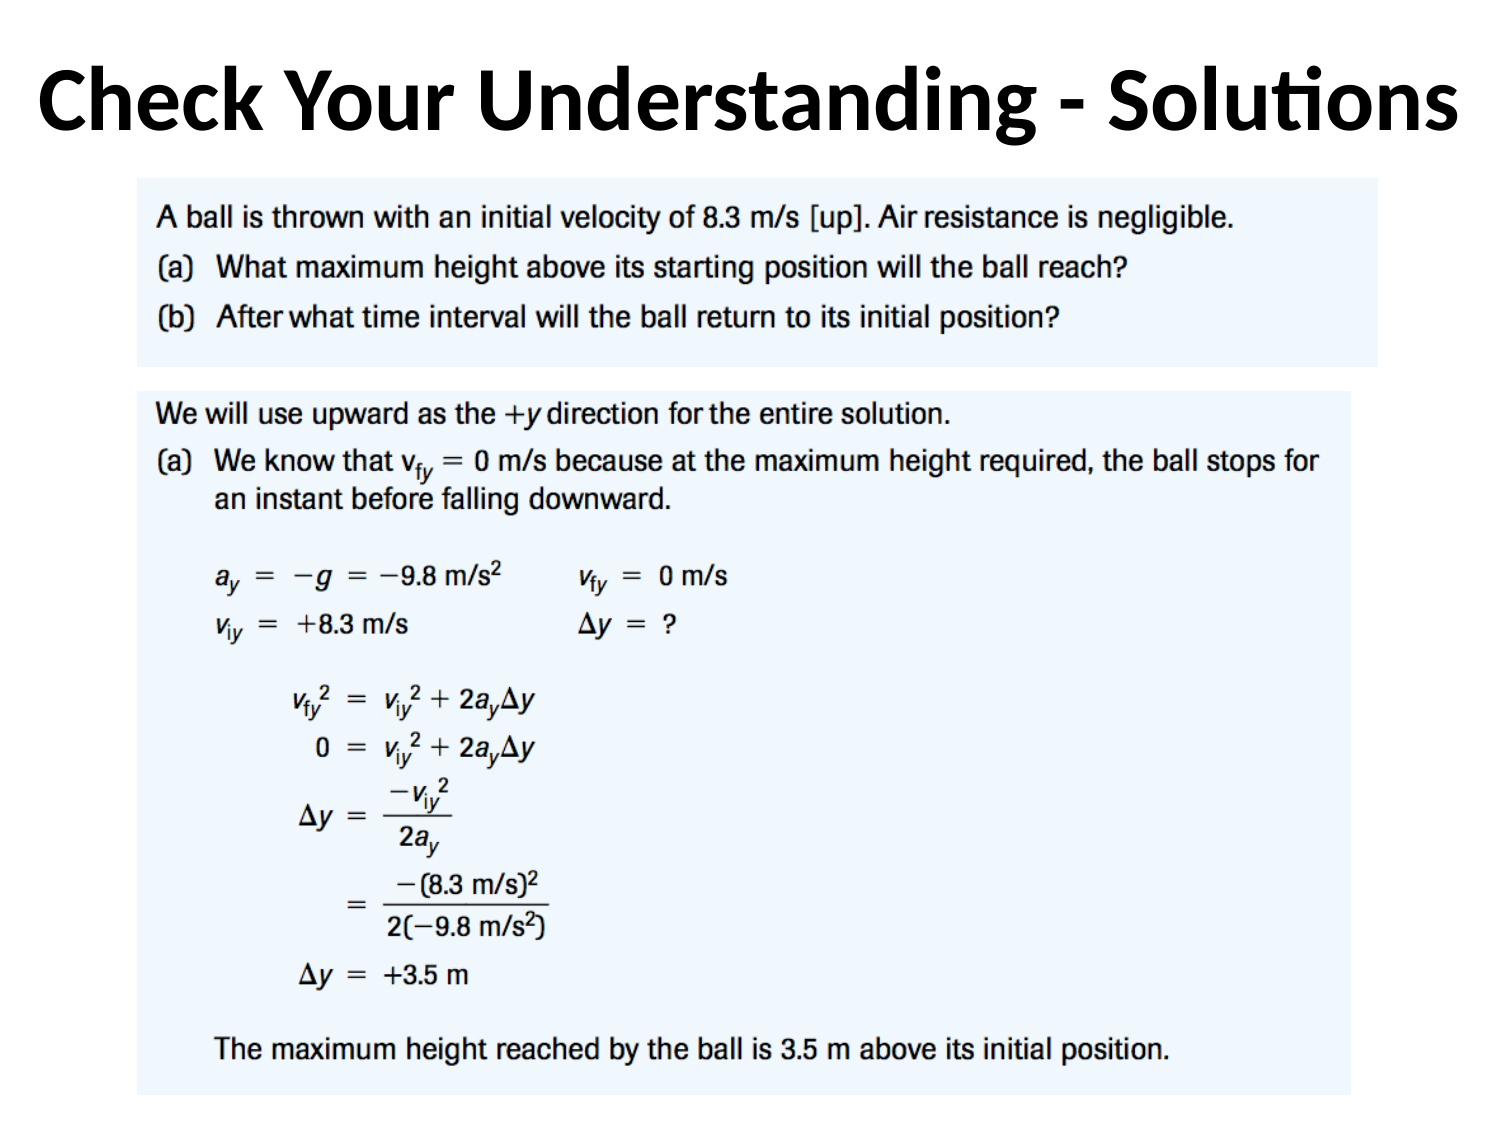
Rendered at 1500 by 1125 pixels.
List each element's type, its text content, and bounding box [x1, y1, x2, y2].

title Check Your Understanding - Solutions [0, 0, 1500, 188]
picture [137, 391, 1352, 1095]
picture [137, 178, 1378, 368]
